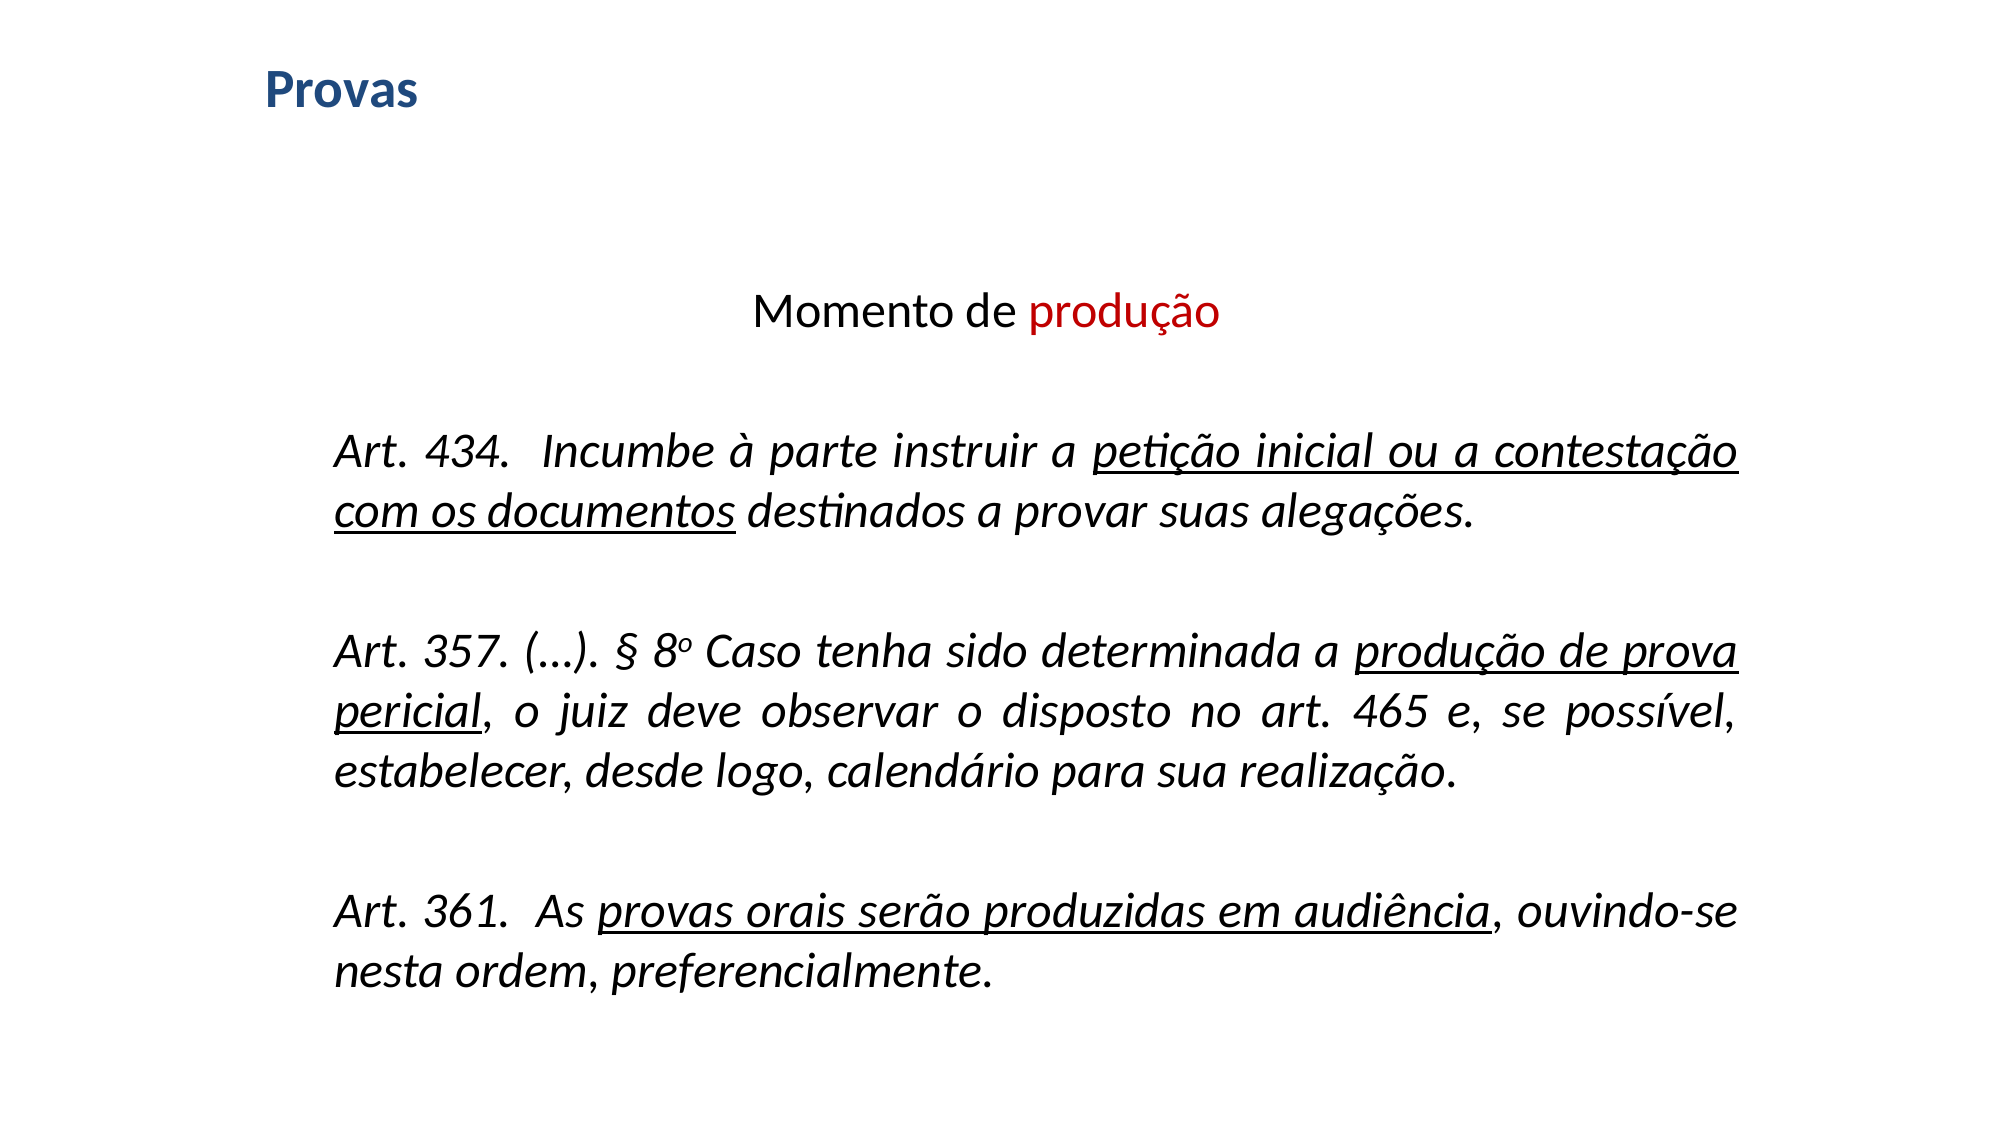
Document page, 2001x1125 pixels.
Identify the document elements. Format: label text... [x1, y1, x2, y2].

title Provas [250, 34, 1900, 137]
list Momento de produção Art. 434. Incumbe à parte instruir a petição inicial ou a contestação com os documentos destinados a provar suas alegações. Art. 357. (…). § 8o Caso tenha sido determinada a produção de prova pericial, o juiz deve observar o disposto no art. 465 e, se possível, estabelecer, desde logo, calendário para sua realização. Art. 361. As provas orais serão produzidas em audiência, ouvindo-se nesta ordem, preferencialmente. [219, 270, 1754, 1013]
